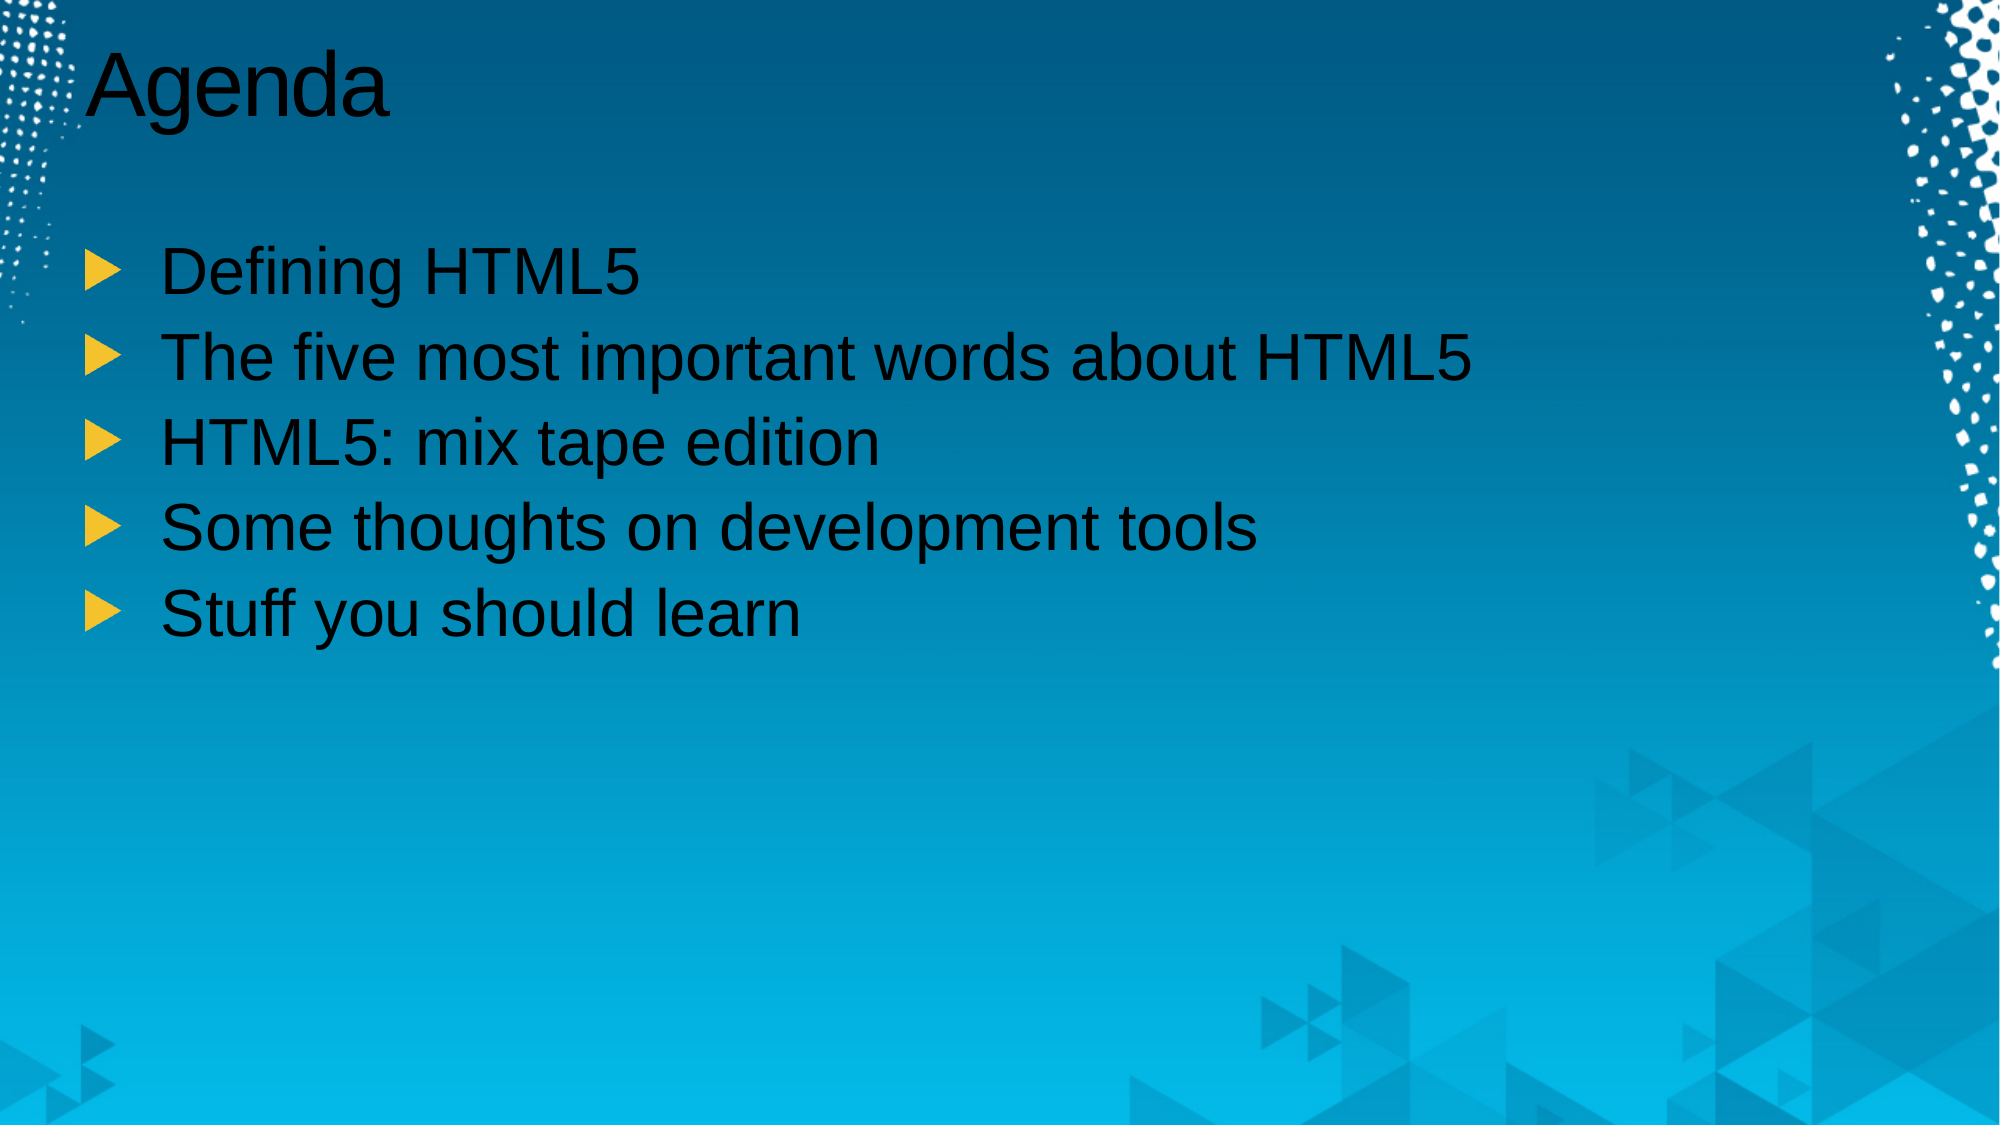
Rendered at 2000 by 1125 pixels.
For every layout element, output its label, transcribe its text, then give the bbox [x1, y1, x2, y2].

picture [1950, 351, 1962, 361]
picture [1971, 412, 1979, 424]
picture [229, 602, 246, 635]
picture [573, 602, 578, 635]
picture [625, 589, 630, 635]
picture [48, 2, 56, 9]
picture [27, 57, 34, 66]
picture [13, 41, 21, 48]
picture [1973, 362, 1981, 372]
picture [1960, 148, 1973, 158]
picture [1919, 226, 1928, 238]
picture [17, 27, 23, 34]
picture [86, 250, 119, 289]
picture [17, 129, 23, 136]
picture [1955, 301, 1965, 308]
picture [46, 17, 54, 24]
picture [1966, 281, 1974, 291]
picture [1981, 575, 1996, 590]
picture [514, 601, 543, 635]
picture [1932, 107, 1940, 114]
picture [1984, 525, 1996, 536]
picture [710, 601, 742, 635]
picture [1994, 373, 2000, 383]
picture [1950, 0, 2000, 253]
picture [488, 601, 505, 635]
picture [1991, 426, 2000, 433]
picture [1985, 628, 1994, 637]
picture [780, 601, 797, 635]
picture [1992, 656, 2000, 669]
picture [1983, 291, 1995, 299]
picture [1982, 393, 1990, 403]
picture [1991, 604, 2000, 621]
picture [86, 335, 119, 374]
picture [1994, 268, 2000, 283]
picture [1975, 493, 1987, 507]
title Agenda [85, 37, 1914, 138]
picture [35, 88, 42, 95]
picture [1931, 287, 1944, 302]
picture [1930, 155, 1938, 167]
picture [1941, 320, 1953, 331]
picture [771, 602, 775, 635]
picture [19, 0, 29, 6]
picture [603, 601, 622, 635]
picture [1963, 382, 1970, 392]
picture [1980, 445, 1988, 454]
picture [1935, 340, 1945, 349]
picture [1952, 118, 1963, 128]
picture [673, 601, 702, 635]
picture [1970, 176, 1982, 188]
picture [1950, 398, 1960, 414]
picture [30, 28, 38, 37]
picture [1939, 190, 1948, 195]
picture [444, 602, 470, 635]
picture [1956, 251, 1966, 256]
picture [11, 55, 18, 63]
picture [1956, 429, 1970, 446]
picture [1945, 31, 1957, 47]
picture [390, 602, 407, 635]
picture [1943, 370, 1953, 383]
picture [553, 602, 570, 635]
picture [28, 43, 35, 53]
picture [249, 602, 254, 635]
picture [1967, 231, 1976, 239]
picture [1945, 271, 1954, 277]
picture [207, 594, 222, 635]
picture [1975, 260, 1987, 271]
picture [2, 25, 8, 33]
picture [1928, 209, 1935, 216]
picture [86, 420, 119, 459]
picture [1936, 240, 1946, 245]
picture [1992, 556, 2000, 571]
picture [749, 602, 753, 635]
picture [1950, 168, 1959, 178]
picture [33, 0, 42, 8]
picture [24, 73, 32, 78]
picture [479, 589, 484, 635]
picture [44, 45, 49, 53]
picture [86, 591, 119, 630]
picture [1994, 323, 2000, 330]
picture [86, 506, 119, 545]
picture [1941, 135, 1949, 147]
picture [1936, 3, 1948, 14]
picture [1960, 484, 1968, 491]
picture [11, 70, 17, 78]
picture [352, 601, 381, 635]
picture [1958, 201, 1968, 206]
picture [58, 33, 65, 41]
picture [1916, 177, 1928, 186]
picture [56, 48, 63, 55]
picture [34, 102, 42, 111]
picture [165, 591, 200, 635]
list Defining HTML5 The five most important words about HTML5 HTML5: mix tape edition Some thoughts on development tools Stuff you should learn [85, 237, 1914, 566]
picture [38, 74, 45, 80]
picture [262, 589, 294, 635]
picture [1984, 342, 1993, 352]
picture [1947, 221, 1957, 225]
picture [316, 602, 345, 649]
picture [33, 117, 40, 124]
picture [1975, 542, 1987, 558]
picture [1908, 145, 1918, 157]
picture [1975, 311, 1983, 319]
picture [410, 602, 415, 635]
picture [1927, 257, 1935, 271]
picture [1988, 476, 1997, 485]
picture [44, 31, 52, 39]
picture [1965, 464, 1979, 475]
picture [1941, 85, 1954, 96]
picture [1963, 334, 1973, 339]
picture [31, 15, 39, 23]
picture [1967, 514, 1977, 527]
